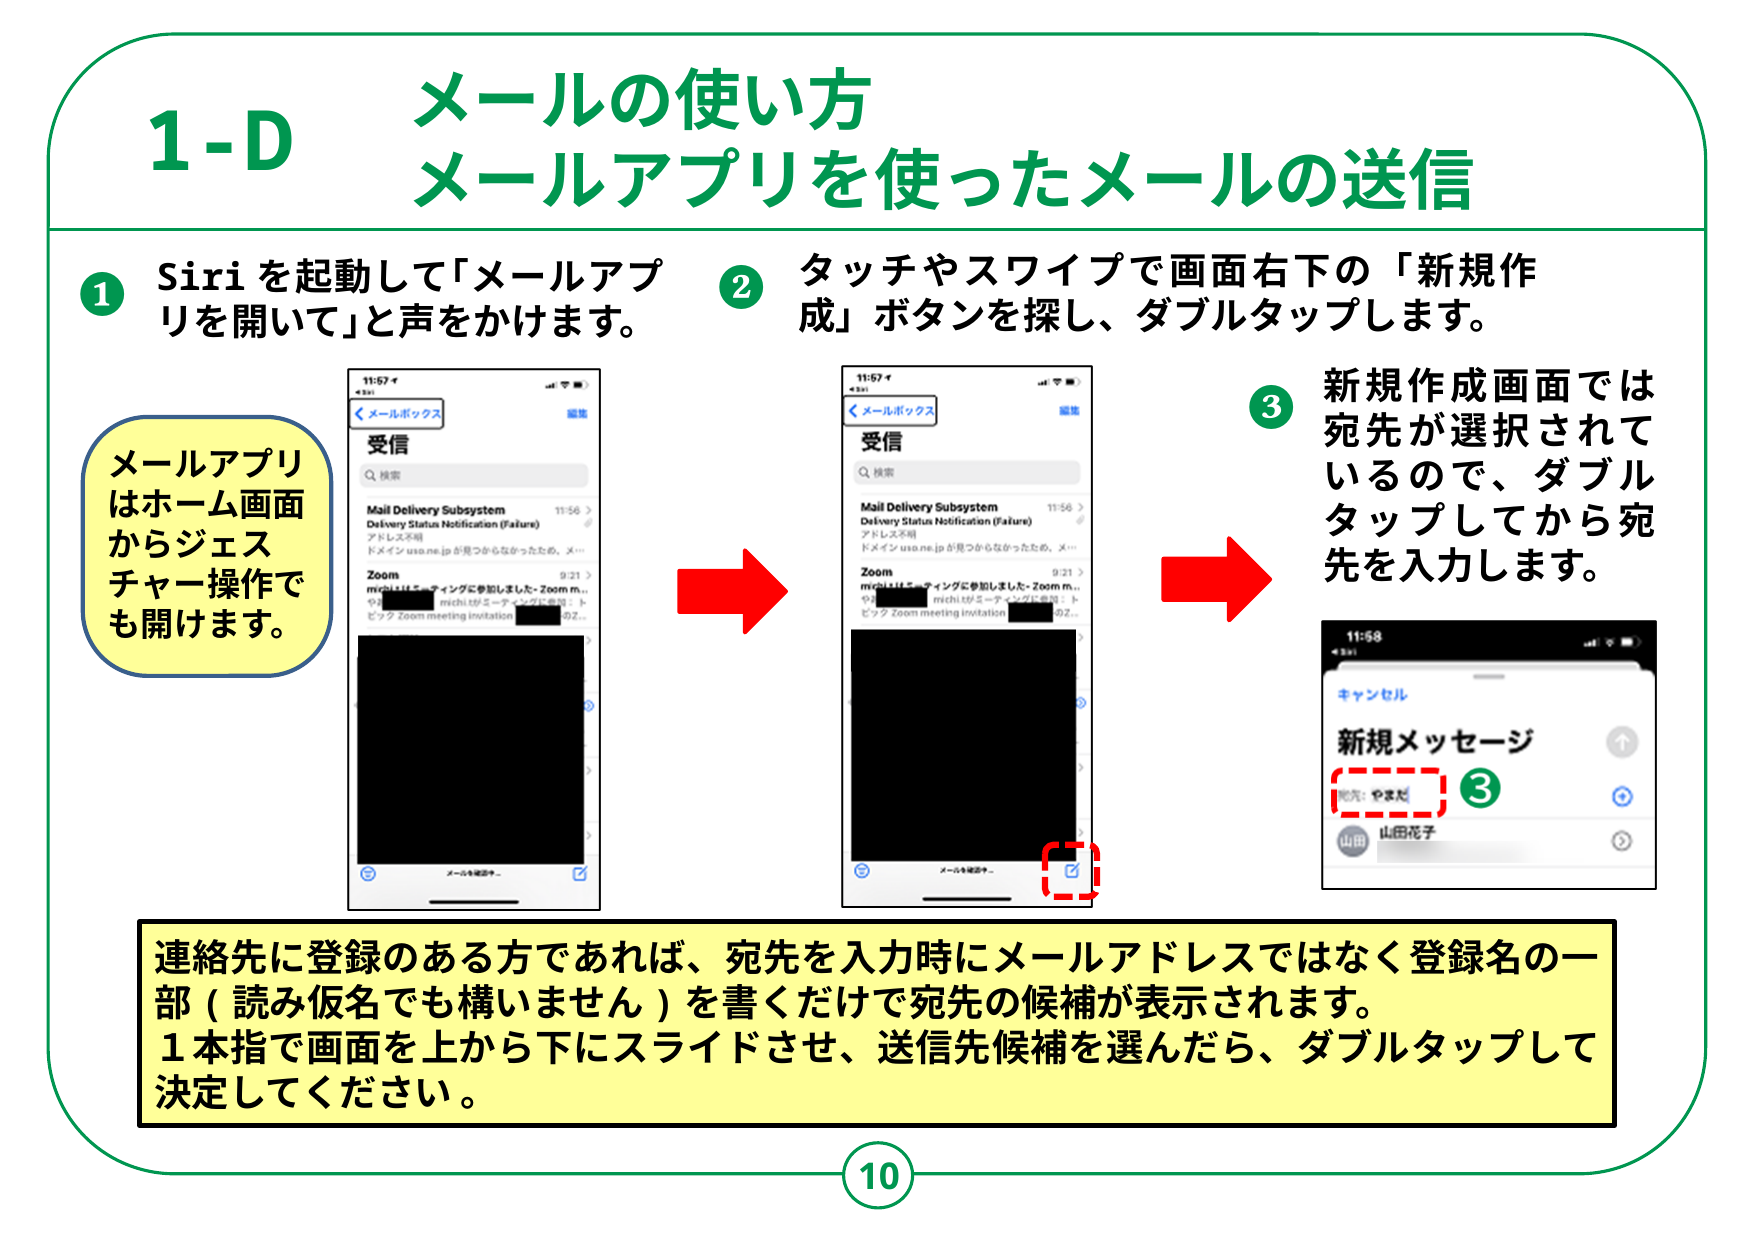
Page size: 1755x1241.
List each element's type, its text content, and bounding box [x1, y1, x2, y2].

text_box メールの使い方 メールアプリを使ったメールの送信 [407, 57, 1707, 218]
picture [1321, 620, 1658, 890]
text_box ❶ [62, 240, 153, 336]
text_box 1-D [129, 79, 309, 196]
text_box メールアプリはホーム画面からジェスチャー操作でも開けます。 [80, 414, 334, 678]
text_box 新規作成画面では宛先が選択されているので、ダブルタップしてから宛先を入力します。 [1308, 354, 1672, 595]
text_box Siriを起動して｢メールアプリを開いて｣と声をかけます。 [141, 245, 680, 351]
text_box [677, 548, 789, 635]
text_box ❷ [702, 234, 800, 329]
text_box タッチやスワイプで画面右下の「新規作成」ボタンを探し、ダブルタップします。 [783, 239, 1552, 345]
text_box ❸ [1232, 354, 1308, 450]
picture [347, 368, 602, 911]
picture [840, 364, 1094, 908]
text_box 連絡先に登録のある方であれば、宛先を入力時にメールアドレスではなく登録名の一部(読み仮名でも構いません)を書くだけで宛先の候補が表示されます。 １本指で画面を上から下にスライドさせ、送信先候補を選んだら、ダブルタップして決定してください 。 [139, 921, 1615, 1126]
text_box [1161, 536, 1273, 623]
